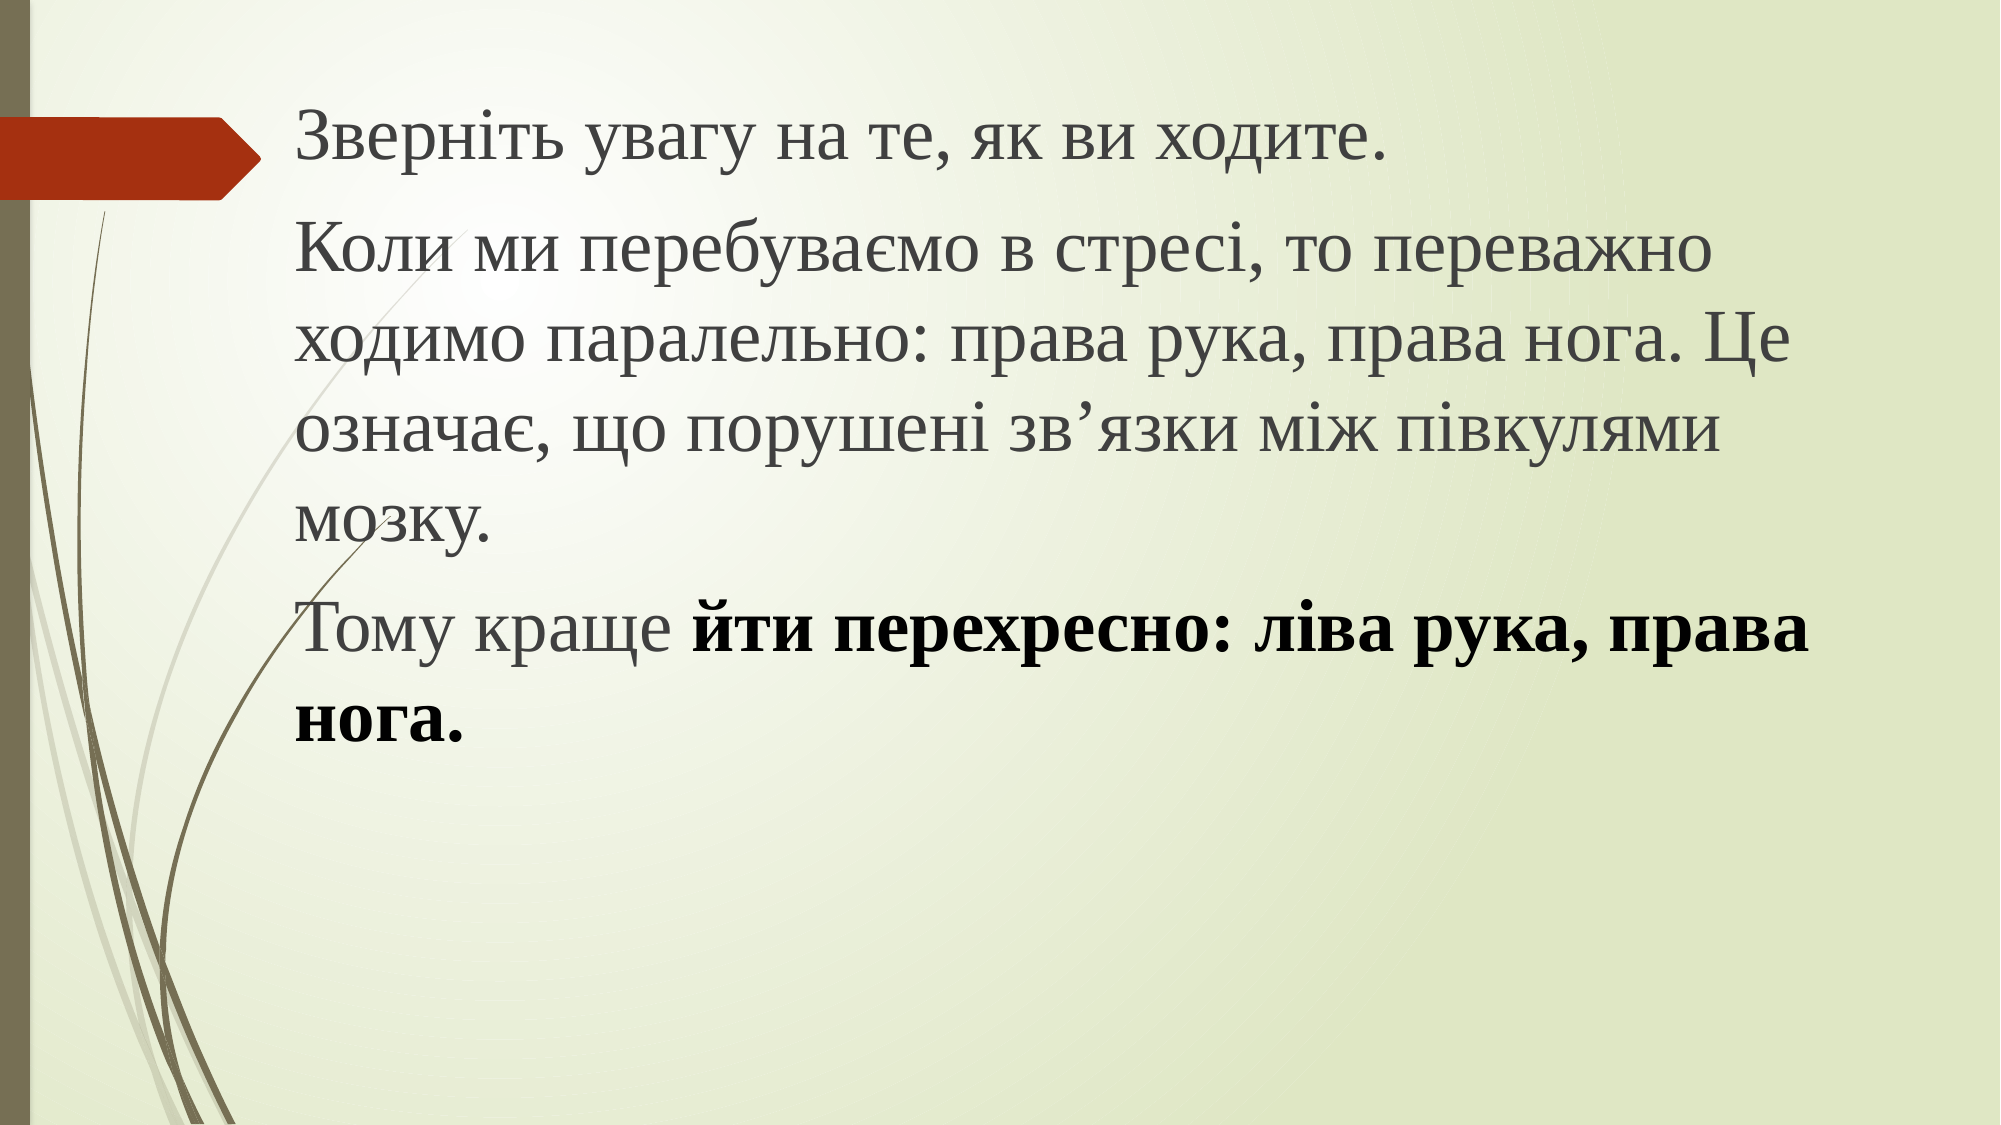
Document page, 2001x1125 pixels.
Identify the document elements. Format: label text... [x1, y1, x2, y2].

list Зверніть увагу на те, як ви ходите. Коли ми перебуваємо в стресі, то переважно ходимо паралельно: права рука, права нога. Це означає, що порушені зв’язки між півкулями мозку. Тому краще йти перехресно: ліва рука, права нога. [279, 77, 1888, 970]
